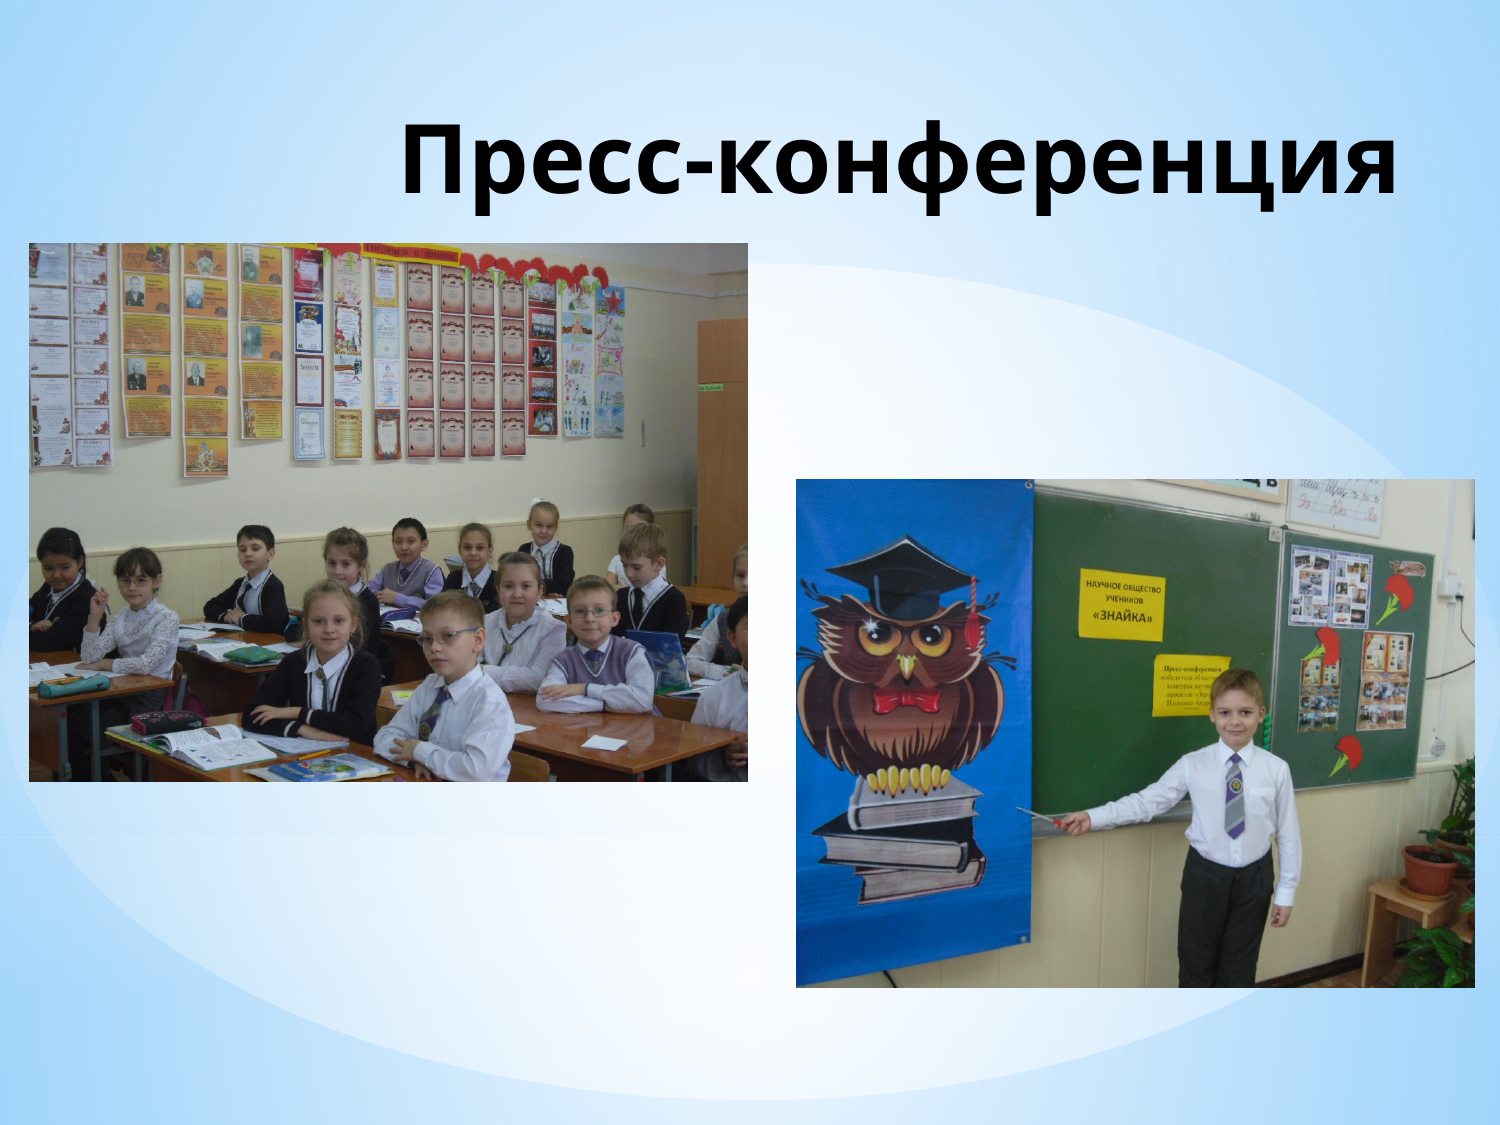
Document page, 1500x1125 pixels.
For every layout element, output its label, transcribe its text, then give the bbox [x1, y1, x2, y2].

picture [29, 243, 748, 783]
picture [796, 479, 1475, 988]
title Пресс-конференция [348, 90, 1417, 278]
